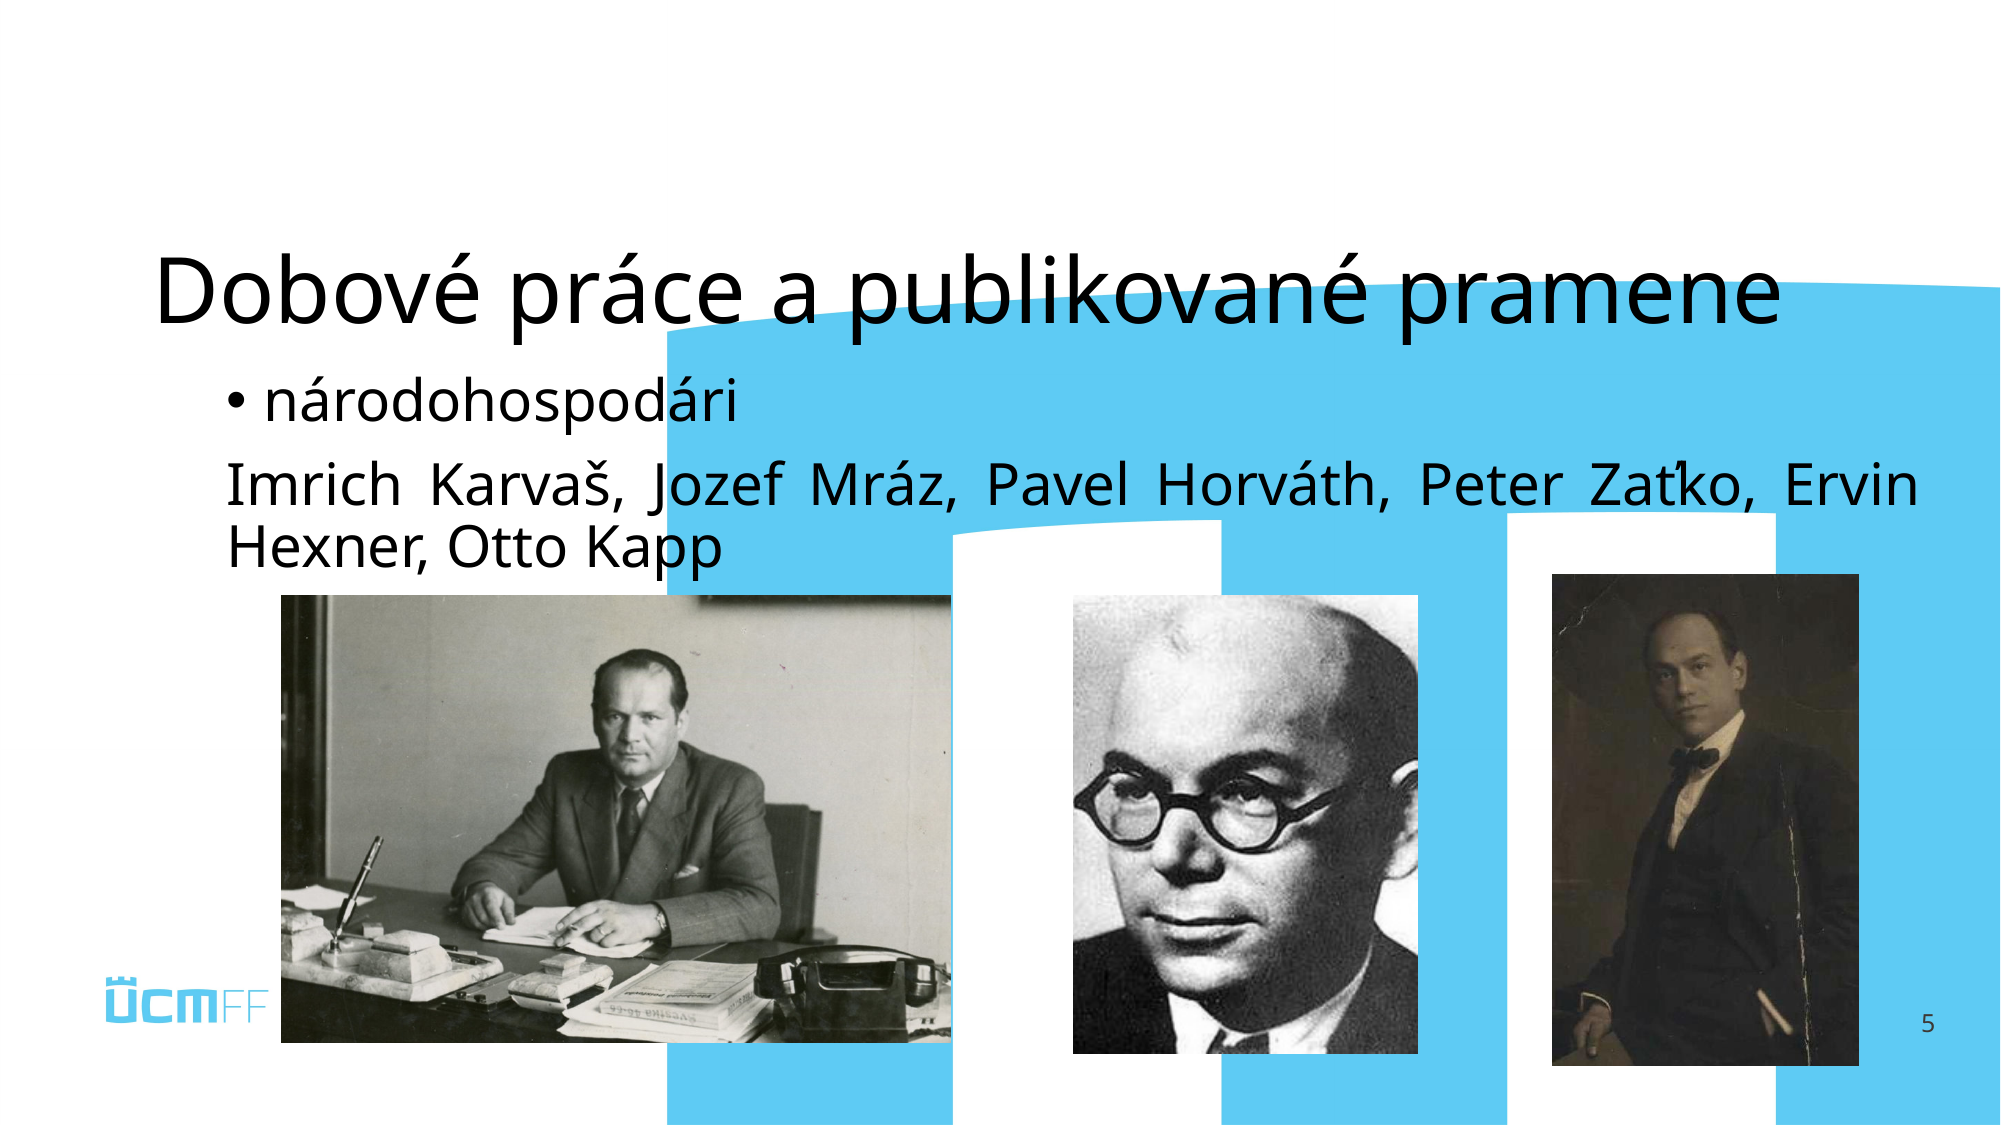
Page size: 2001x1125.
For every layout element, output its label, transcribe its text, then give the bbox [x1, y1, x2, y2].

list národohospodári Imrich Karvaš, Jozef Mráz, Pavel Horváth, Peter Zaťko, Ervin Hexner, Otto Kapp [211, 363, 1936, 1008]
title Dobové práce a publikované pramene [137, 237, 1913, 343]
picture [0, 0, 2001, 1125]
